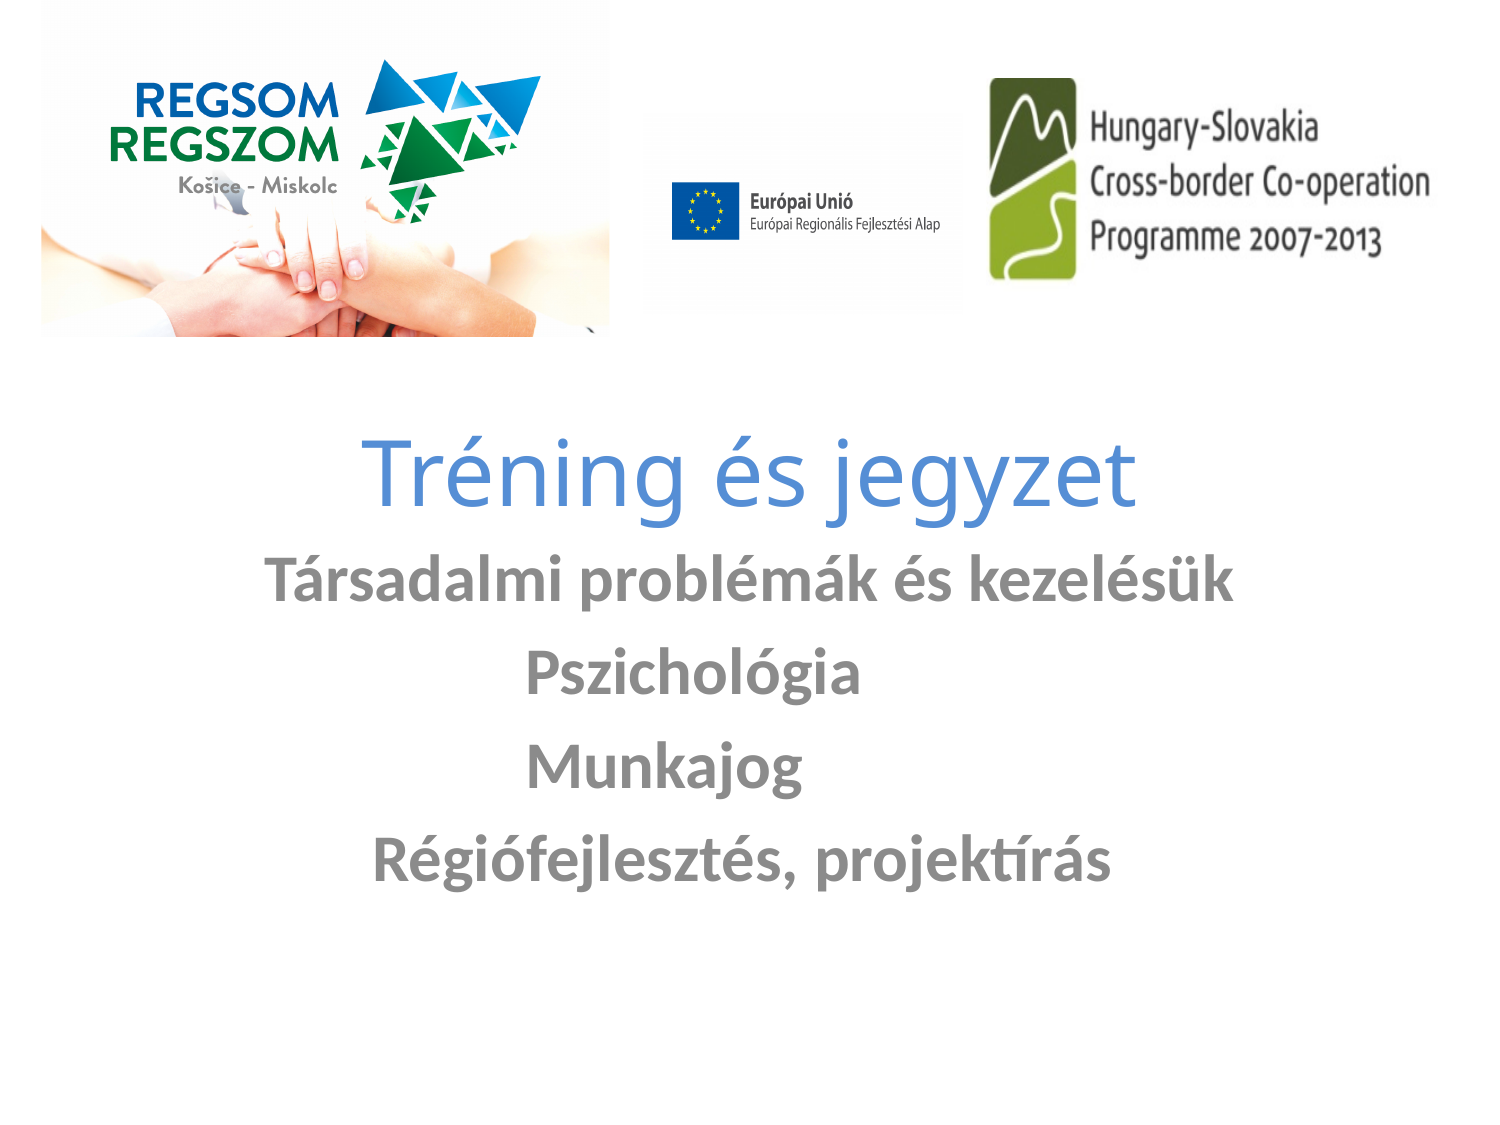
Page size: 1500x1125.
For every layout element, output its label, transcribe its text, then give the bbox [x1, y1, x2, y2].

picture [985, 77, 1459, 303]
picture [643, 113, 963, 315]
picture [41, 0, 610, 337]
subtitle Társadalmi problémák és kezelésük Pszichológia Munkajog Régiófejlesztés, projektírás [225, 527, 1275, 925]
title Tréning és jegyzet [112, 349, 1388, 591]
